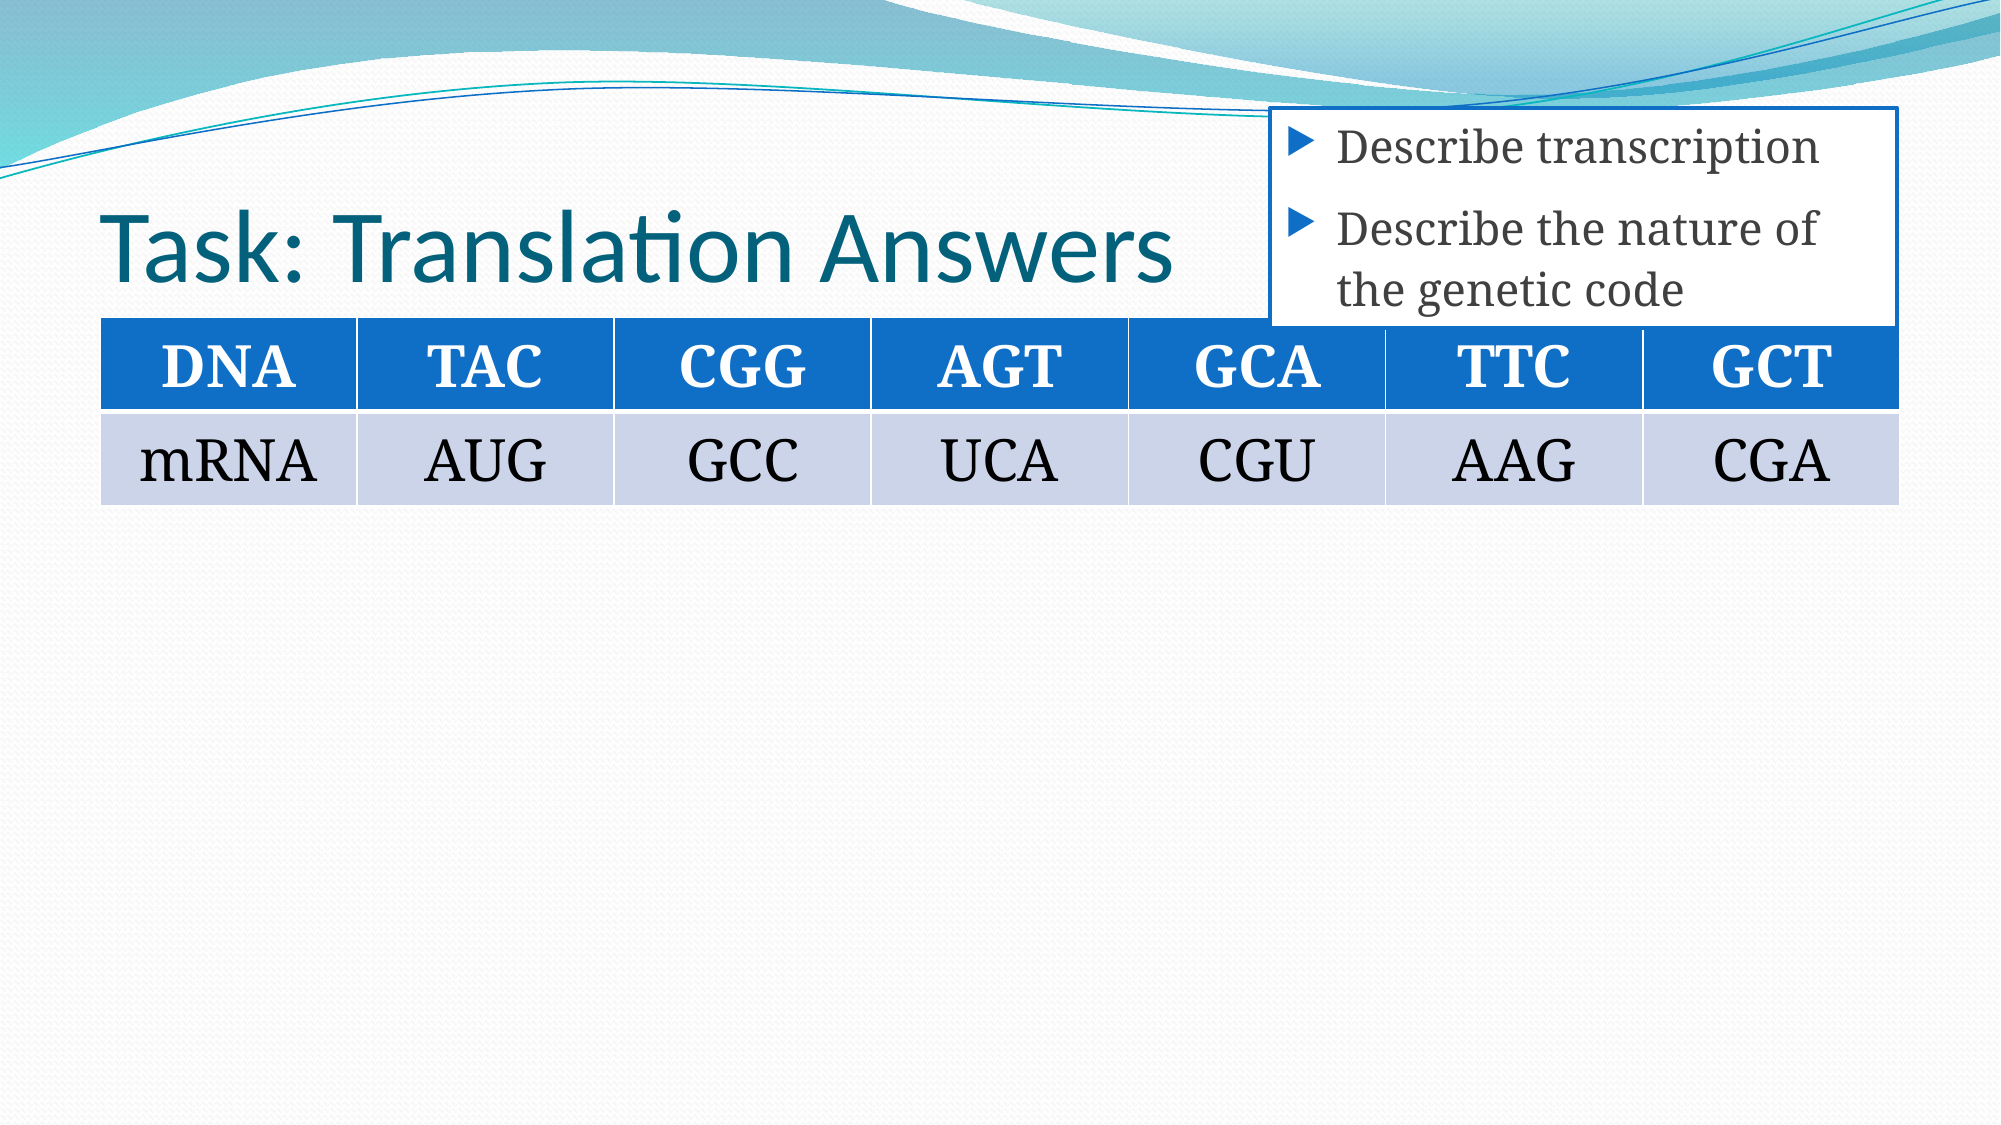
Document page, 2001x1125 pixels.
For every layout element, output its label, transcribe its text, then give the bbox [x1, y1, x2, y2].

table_header TAC [358, 318, 613, 409]
table_header CGG [615, 318, 870, 409]
table_header DNA [101, 318, 356, 409]
table_cell UCA [872, 414, 1128, 505]
table_cell CGU [1129, 414, 1385, 505]
table_header GCA [1129, 318, 1385, 409]
table_cell AUG [358, 414, 613, 505]
text_box Describe transcription Describe the nature of the genetic code [1268, 106, 1899, 330]
table_cell AAG [1386, 414, 1642, 505]
table_header TTC [1386, 330, 1642, 409]
table_cell CGA [1644, 414, 1899, 505]
table_cell mRNA [101, 414, 356, 505]
table_cell GCC [615, 414, 870, 505]
table_header GCT [1644, 330, 1899, 409]
table_header AGT [872, 318, 1128, 409]
title Task: Translation Answers [99, 115, 1268, 303]
